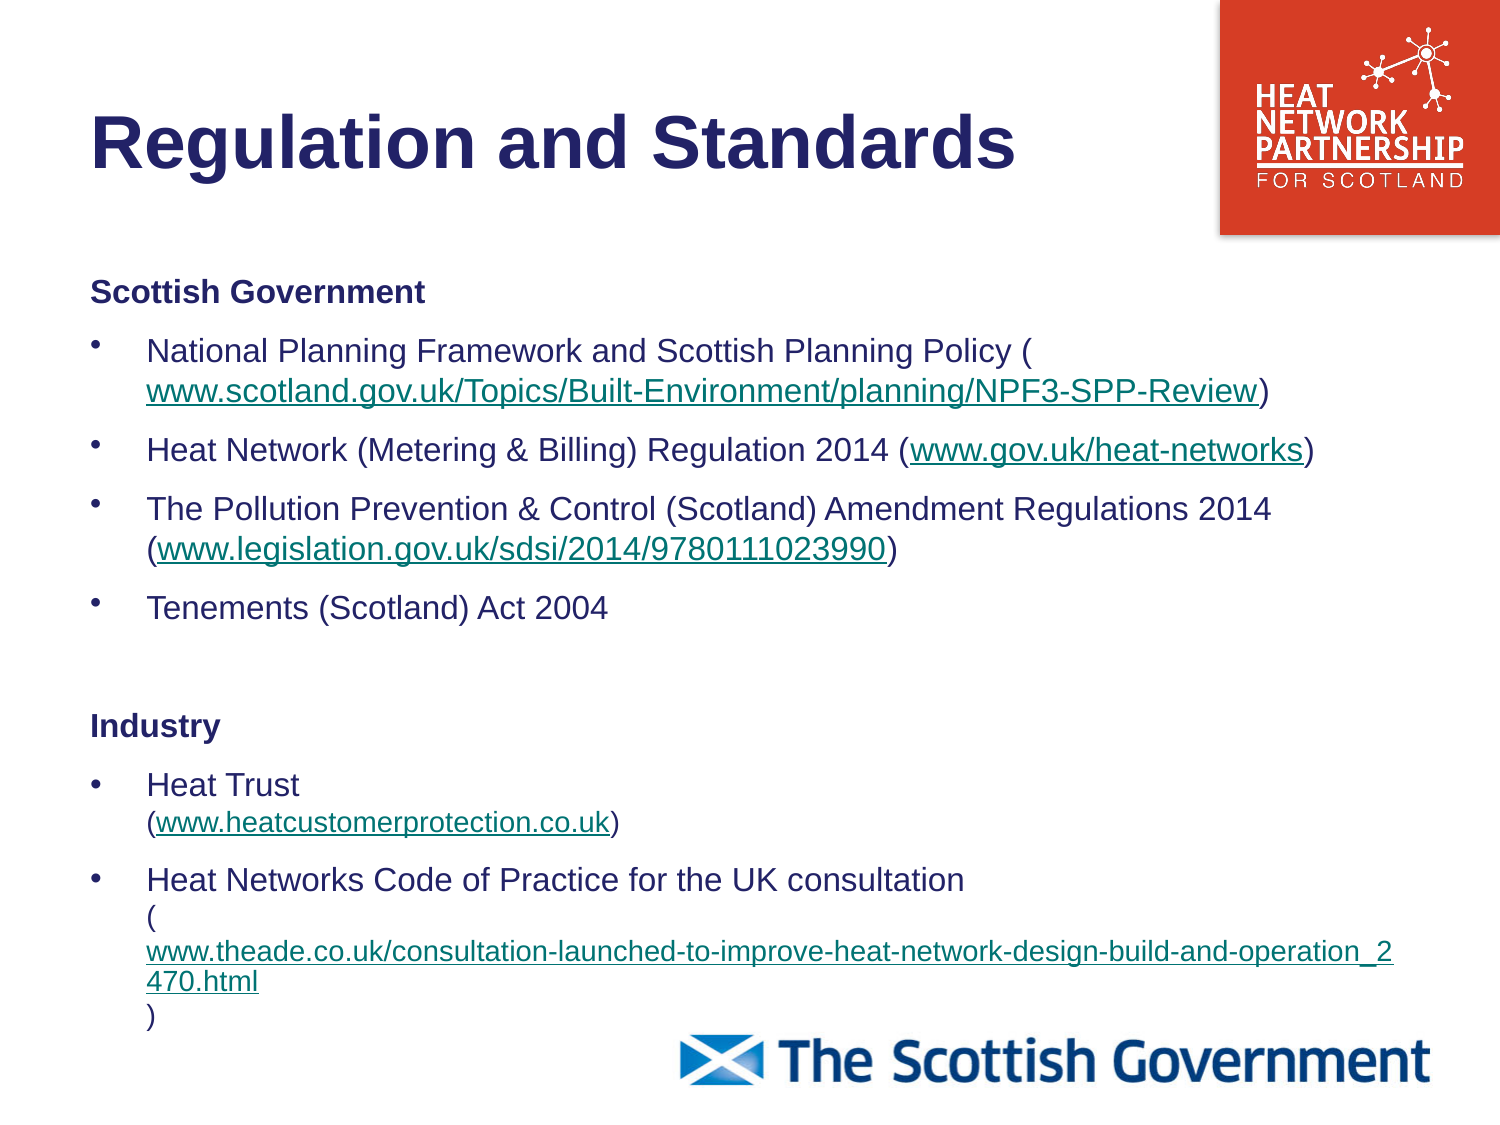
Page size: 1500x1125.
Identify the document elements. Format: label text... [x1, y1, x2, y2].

picture [0, 0, 1500, 1125]
title Regulation and Standards [75, 45, 1425, 233]
list Scottish Government National Planning Framework and Scottish Planning Policy (www.scotland.gov.uk/Topics/Built-Environment/planning/NPF3-SPP-Review) Heat Network (Metering & Billing) Regulation 2014 (www.gov.uk/heat-networks) The Pollution Prevention & Control (Scotland) Amendment Regulations 2014 (www.legislation.gov.uk/sdsi/2014/9780111023990) Tenements (Scotland) Act 2004 Industry Heat Trust (www.heatcustomerprotection.co.uk) Heat Networks Code of Practice for the UK consultation (www.theade.co.uk/consultation-launched-to-improve-heat-network-design-build-and-operation_2470.html) [75, 262, 1425, 1005]
